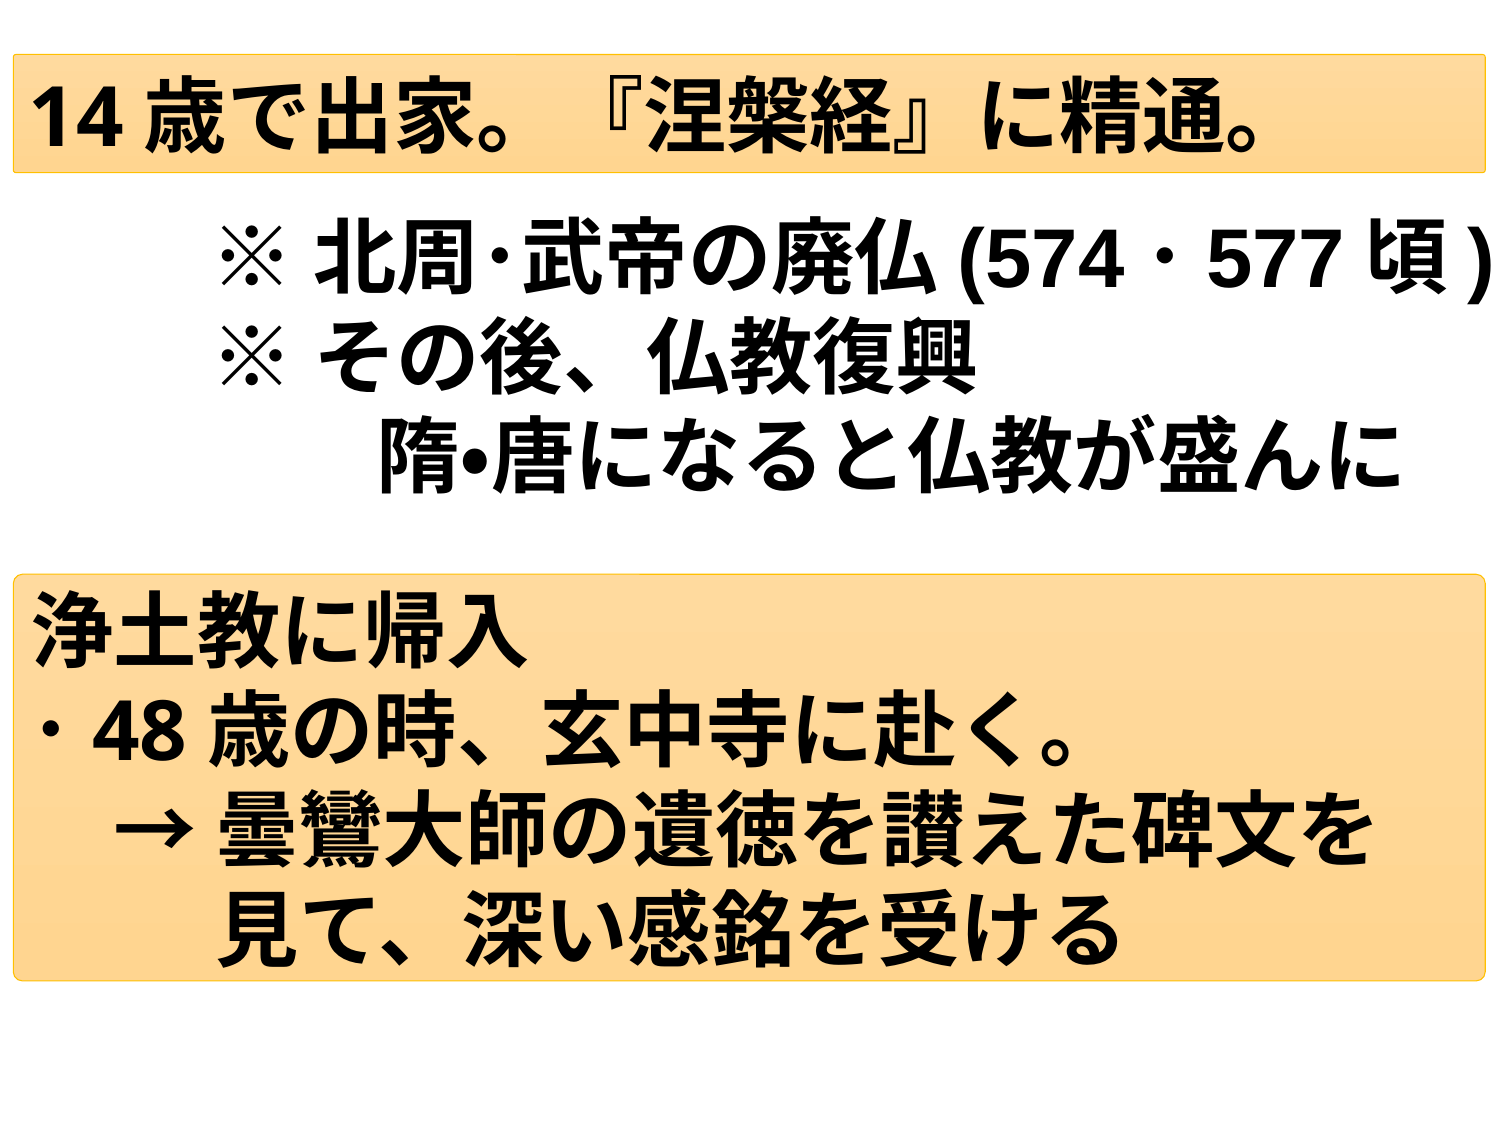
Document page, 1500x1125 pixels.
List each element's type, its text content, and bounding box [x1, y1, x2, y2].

text_box 浄土教に帰入 ･48歳の時、玄中寺に赴く。 → 曇鸞大師の遺徳を讃えた碑文を 見て、深い感銘を受ける [12, 573, 1486, 982]
text_box ※北周･武帝の廃仏(574･577頃) ※その後、仏教復興 隋・唐になると仏教が盛んに [195, 196, 1500, 511]
text_box 14歳で出家。『涅槃経』に精通。 [12, 53, 1486, 174]
